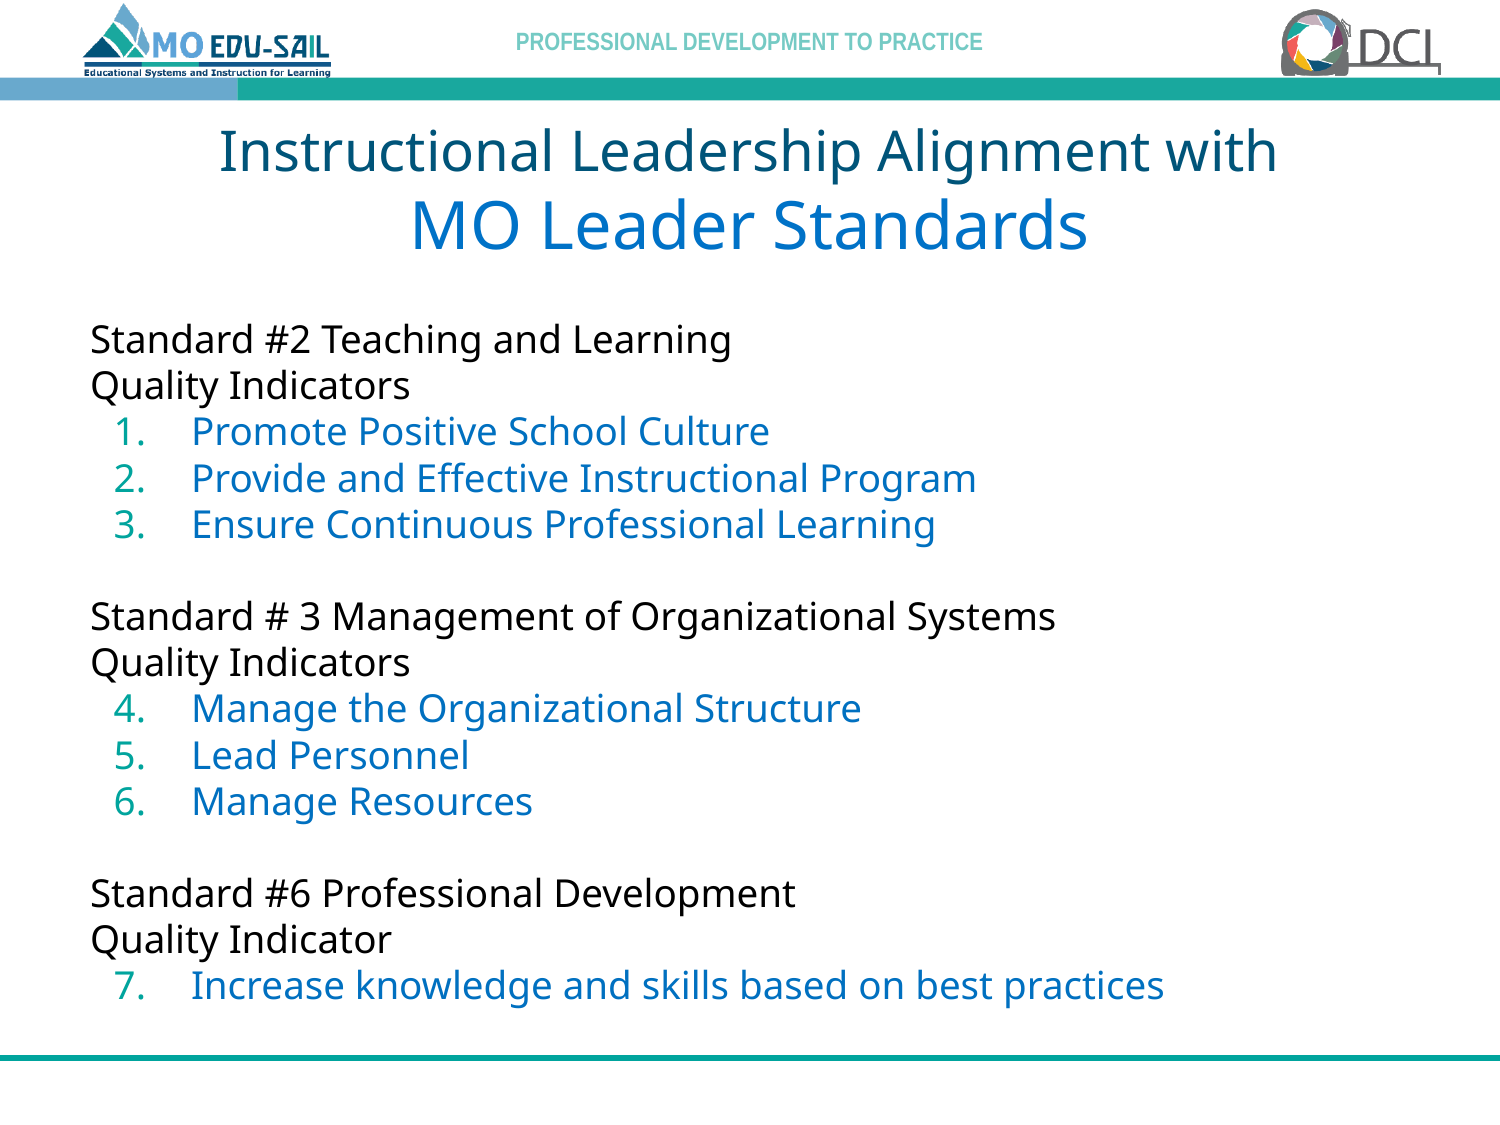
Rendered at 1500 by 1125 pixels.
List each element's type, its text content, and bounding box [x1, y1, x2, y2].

list Standard #2 Teaching and Learning Quality Indicators Promote Positive School Culture Provide and Effective Instructional Program Ensure Continuous Professional Learning Standard # 3 Management of Organizational Systems Quality Indicators Manage the Organizational Structure Lead Personnel Manage Resources Standard #6 Professional Development Quality Indicator Increase knowledge and skills based on best practices [75, 299, 1466, 1027]
picture [82, 0, 331, 81]
picture [1281, 9, 1441, 76]
title Instructional Leadership Alignment with MO Leader Standards [75, 98, 1425, 279]
